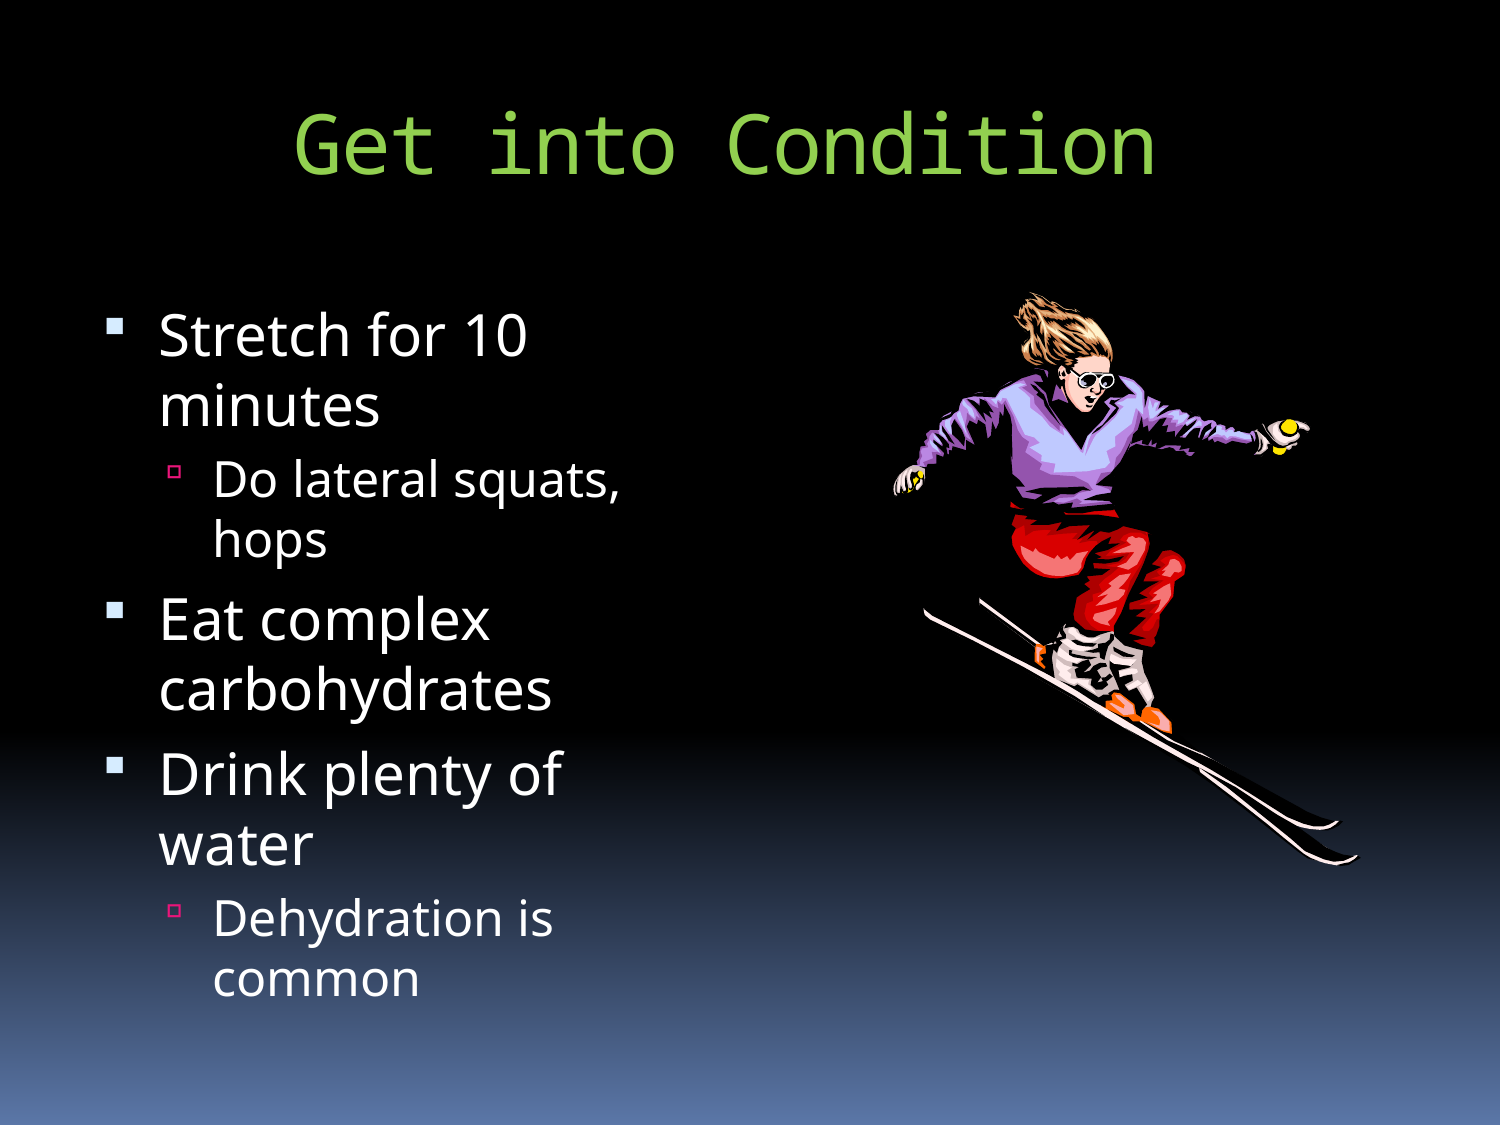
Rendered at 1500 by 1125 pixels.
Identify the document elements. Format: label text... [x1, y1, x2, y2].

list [799, 287, 1367, 872]
list Stretch for 10 minutes Do lateral squats, hops Eat complex carbohydrates Drink plenty of water Dehydration is common [76, 290, 739, 1033]
title Get into Condition [75, 83, 1425, 234]
